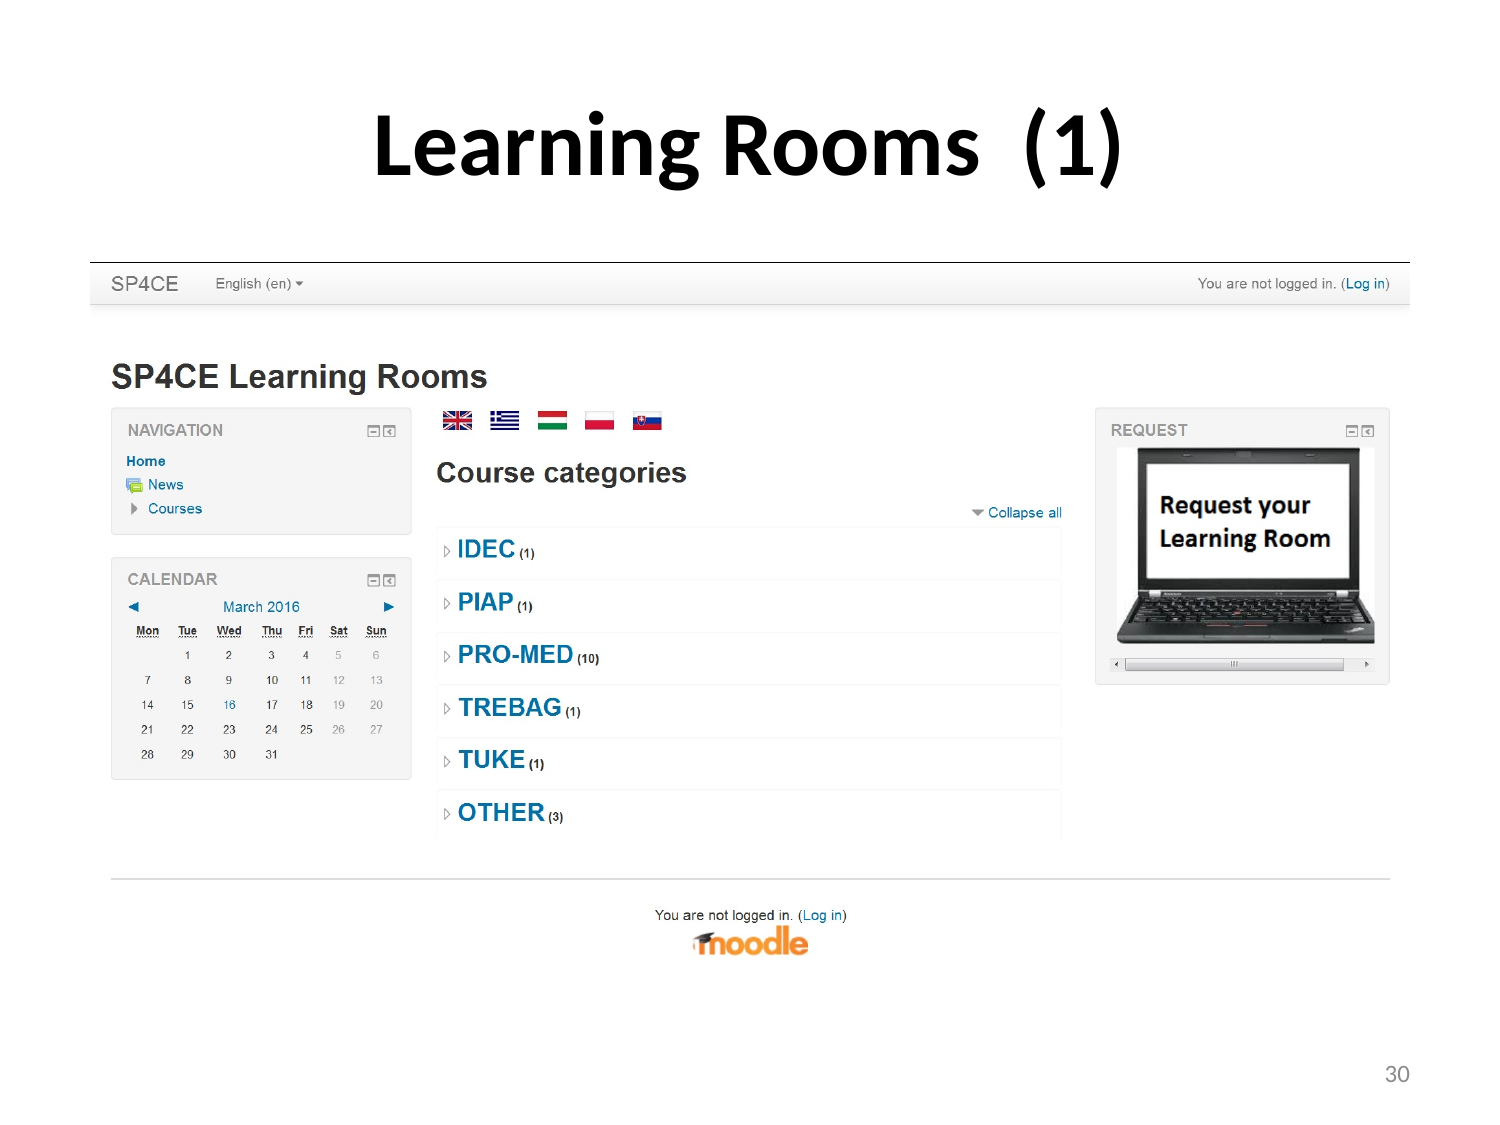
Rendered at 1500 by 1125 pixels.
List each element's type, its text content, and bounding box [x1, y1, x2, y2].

slide_number 30 [1074, 1042, 1425, 1103]
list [89, 262, 1411, 1006]
title Learning Rooms (1) [75, 45, 1425, 233]
